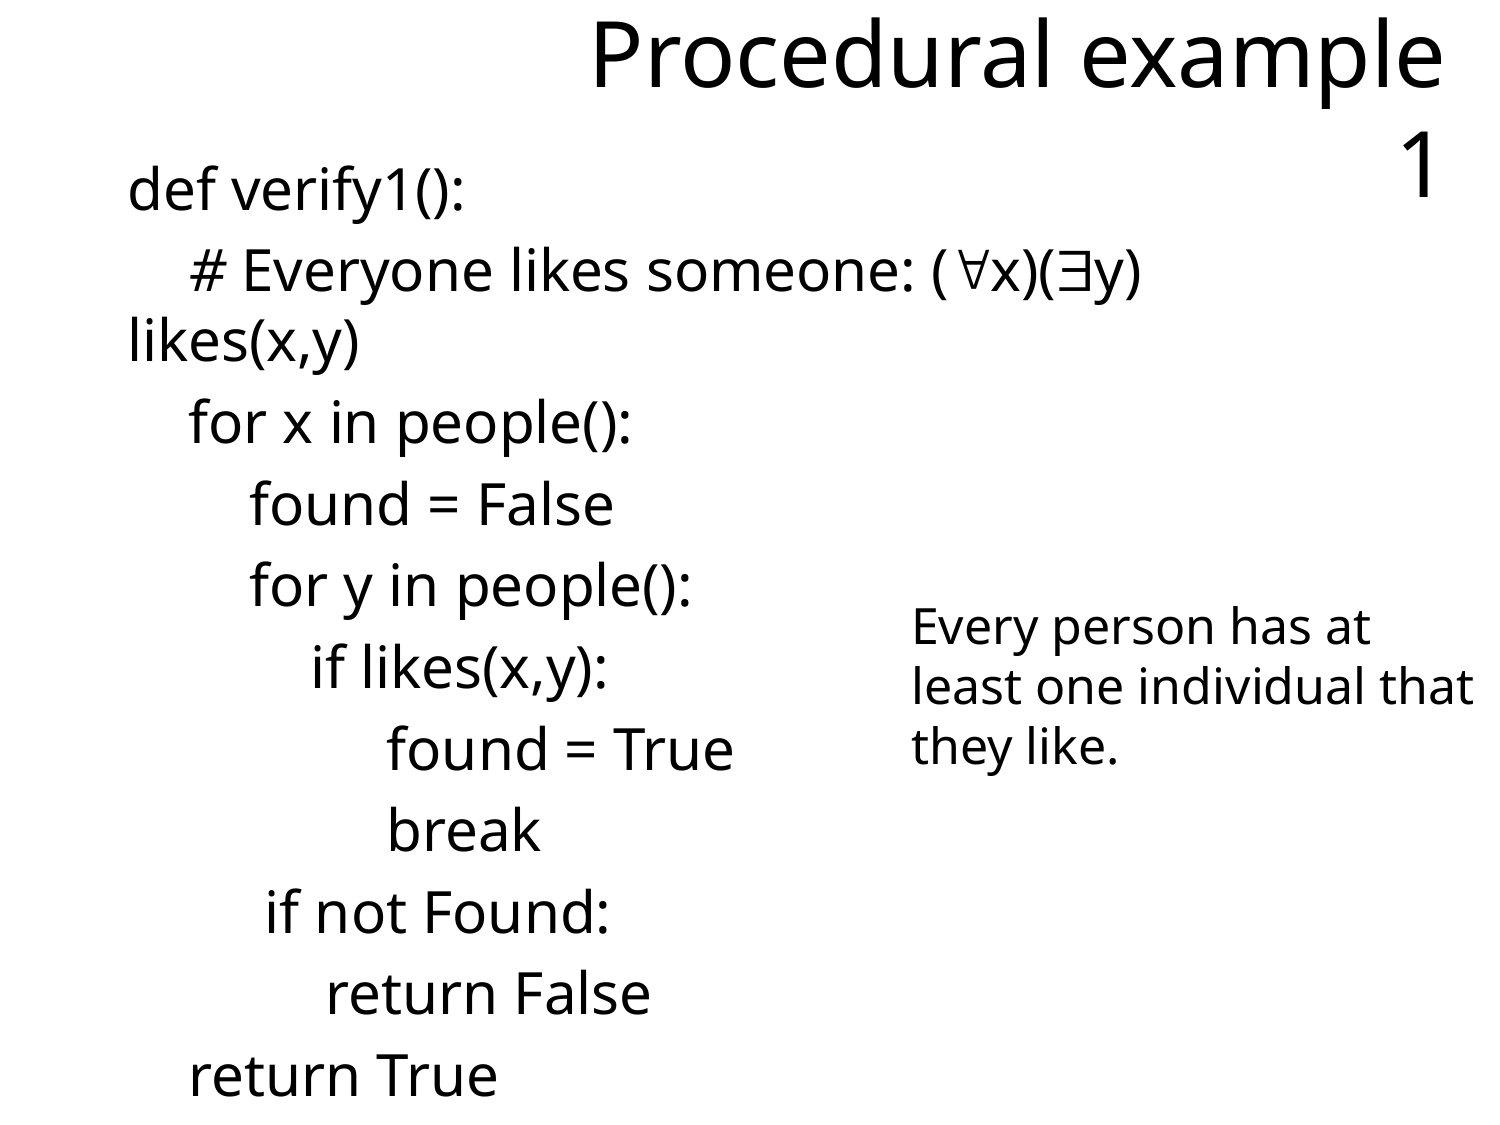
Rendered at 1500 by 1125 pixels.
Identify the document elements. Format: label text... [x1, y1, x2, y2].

title Procedural example 1 [549, 11, 1463, 200]
list def verify1(): # Everyone likes someone: (x)(y) likes(x,y) for x in people(): found = False for y in people(): if likes(x,y): found = True break if not Found: return False return True [112, 62, 1388, 1125]
text_box Every person has at least one individual that they like. [896, 587, 1490, 783]
